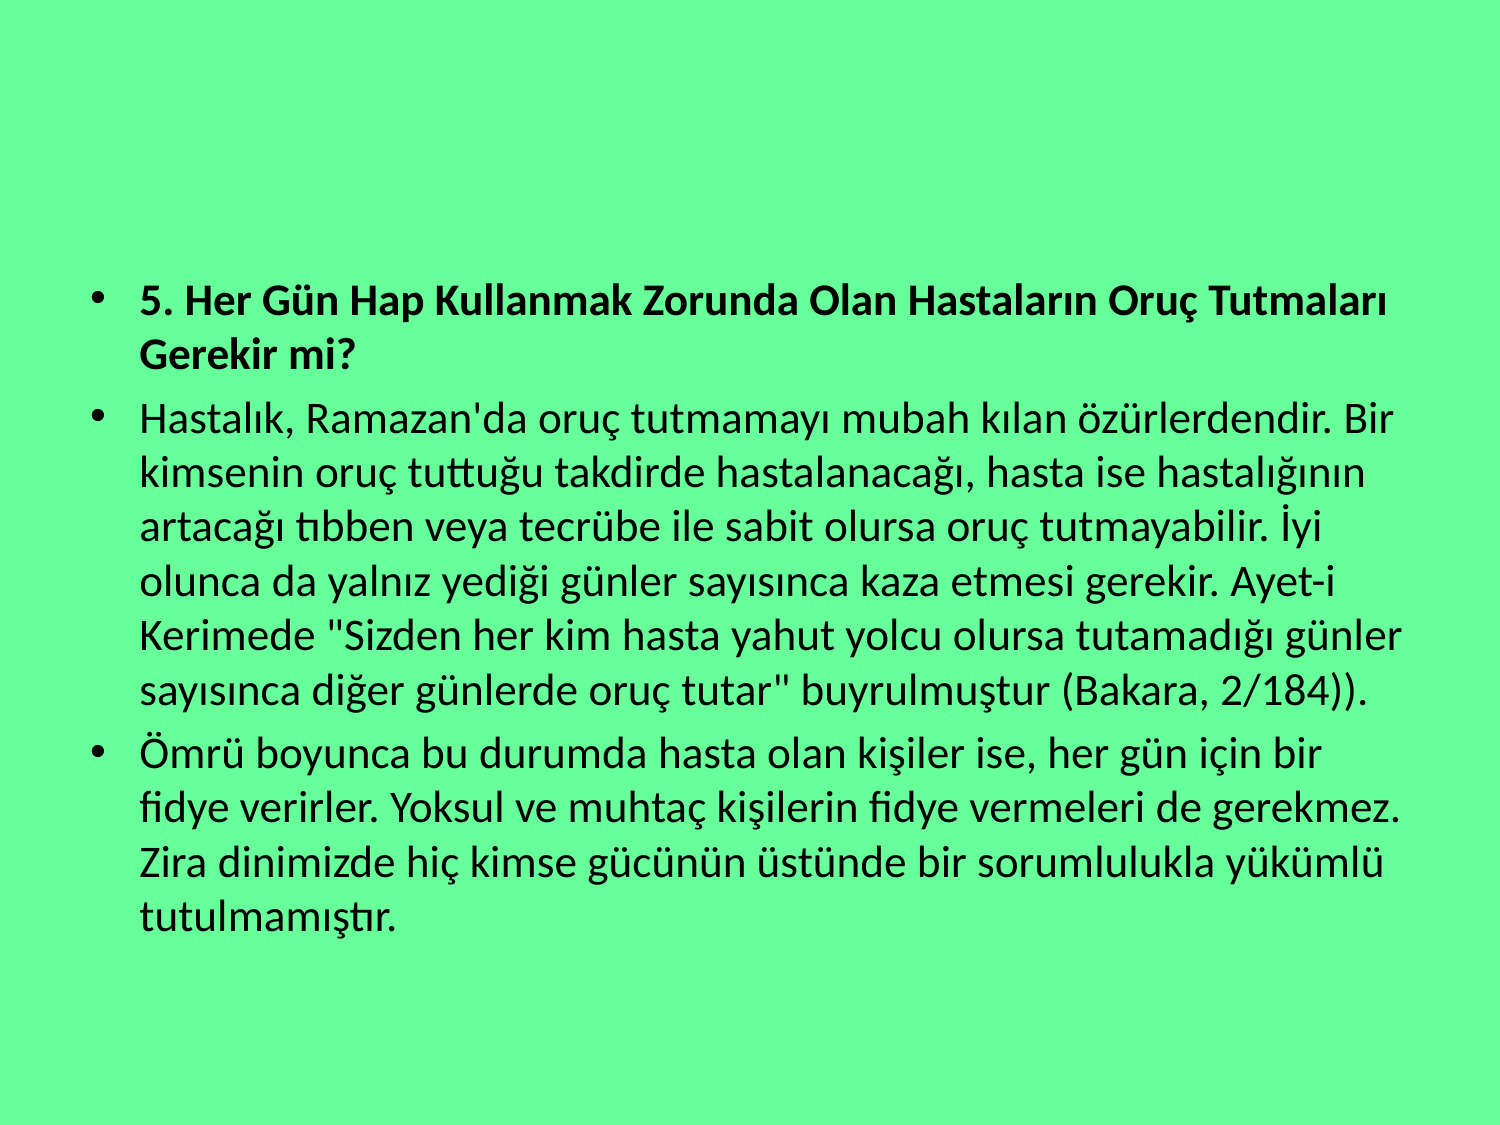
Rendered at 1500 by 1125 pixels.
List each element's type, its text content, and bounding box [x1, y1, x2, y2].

list 5. Her Gün Hap Kullanmak Zorunda Olan Hastaların Oruç Tutmaları Gerekir mi? Hastalık, Ramazan'da oruç tutmamayı mubah kılan özürlerdendir. Bir kimsenin oruç tuttuğu takdirde hastalanacağı, hasta ise hastalığının artacağı tıbben veya tecrübe ile sabit olursa oruç tutmayabilir. İyi olunca da yalnız yediği günler sayısınca kaza etmesi gerekir. Ayet-i Kerimede "Sizden her kim hasta yahut yolcu olursa tutamadığı günler sayısınca diğer günlerde oruç tutar" buyrulmuştur (Bakara, 2/184)). Ömrü boyunca bu durumda hasta olan kişiler ise, her gün için bir fidye verirler. Yoksul ve muhtaç kişilerin fidye vermeleri de gerekmez. Zira dinimizde hiç kimse gücünün üstünde bir sorumlulukla yükümlü tutulmamıştır. [75, 262, 1425, 1005]
